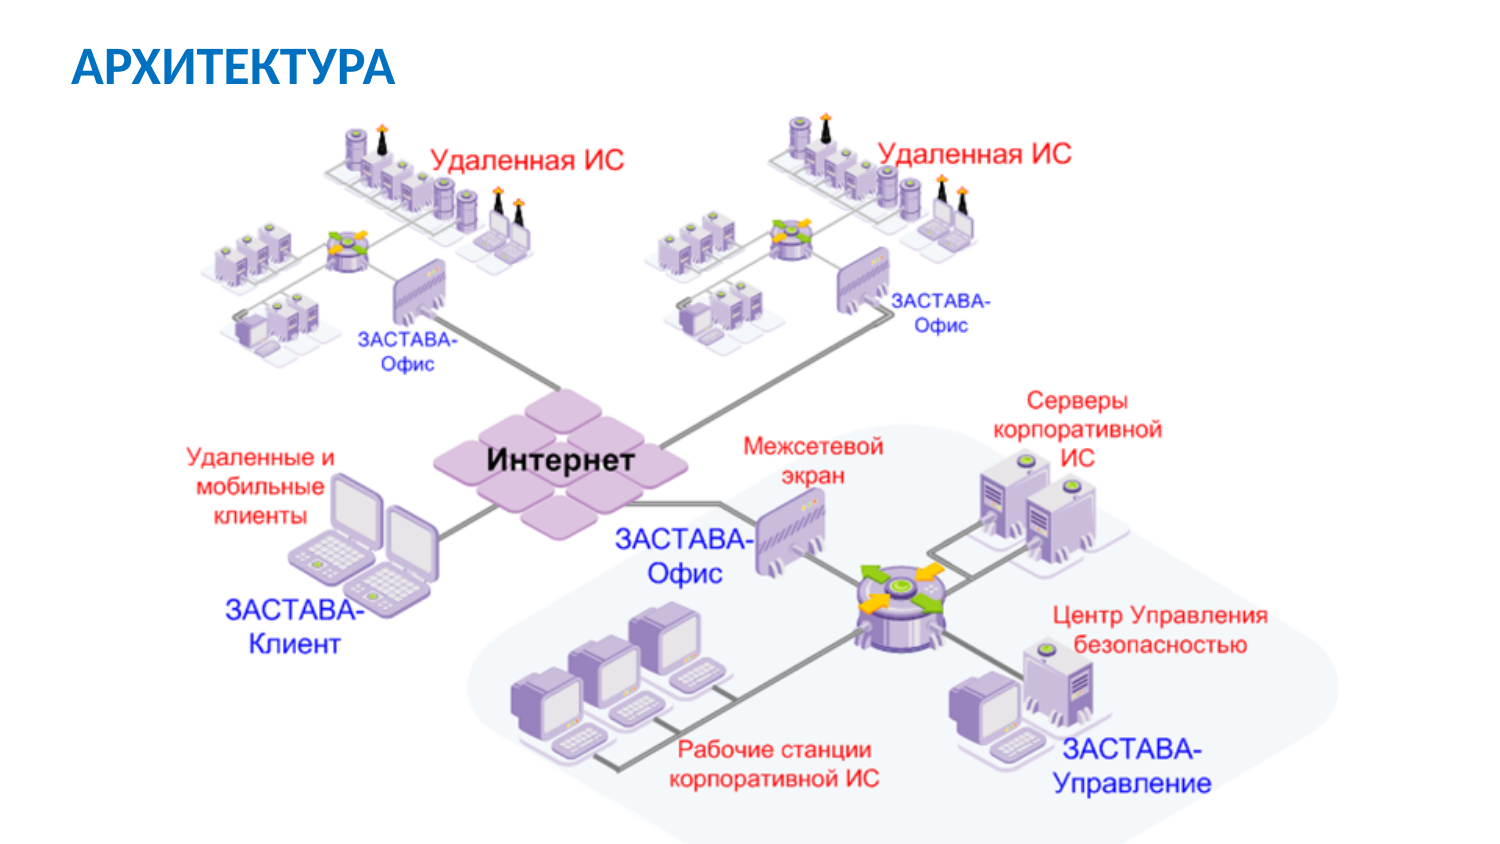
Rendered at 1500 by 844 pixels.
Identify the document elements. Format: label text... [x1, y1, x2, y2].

text_box АРХИТЕКТУРА [55, 44, 1448, 121]
picture [185, 110, 1341, 844]
